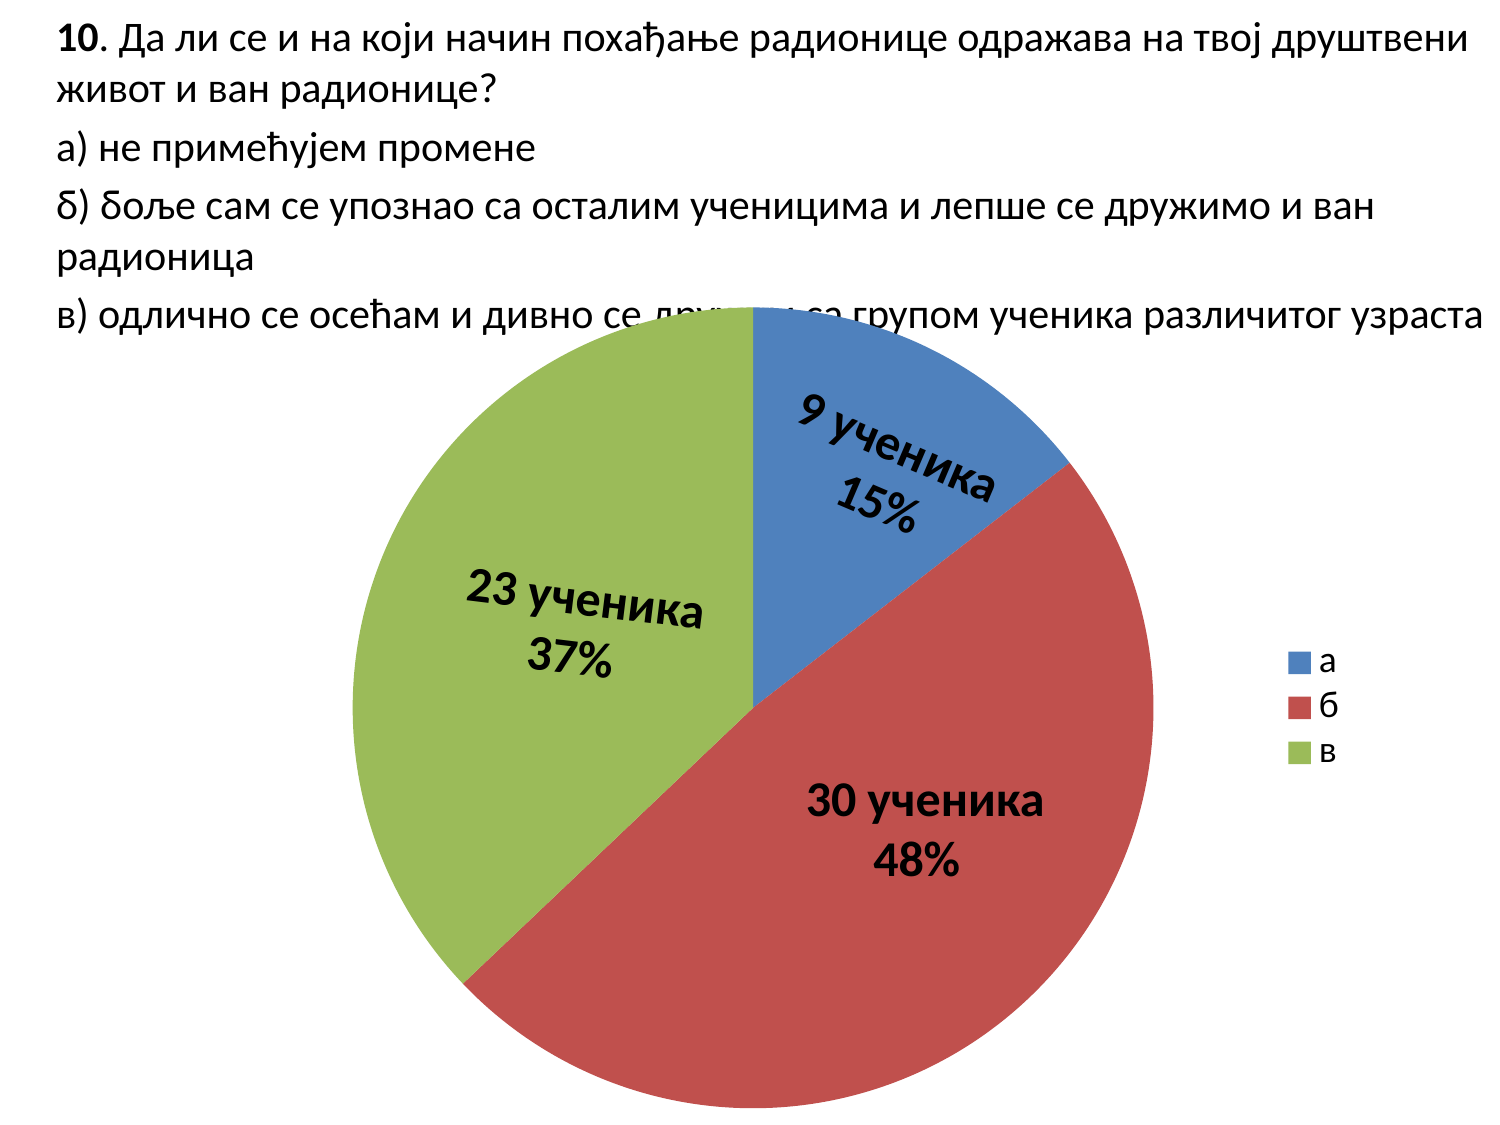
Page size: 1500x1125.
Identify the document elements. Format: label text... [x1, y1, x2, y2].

text_box 10. Да ли се и на који начин похађање радионице одражава на твој друштвени живот и ван радионице? а) не примећујем промене б) боље сам се упознао са осталим ученицима и лепше се дружимо и ван радионица в) одлично се осећам и дивно се дружим са групом ученика различитог узраста [41, 2, 1500, 386]
chart [229, 290, 1365, 1125]
